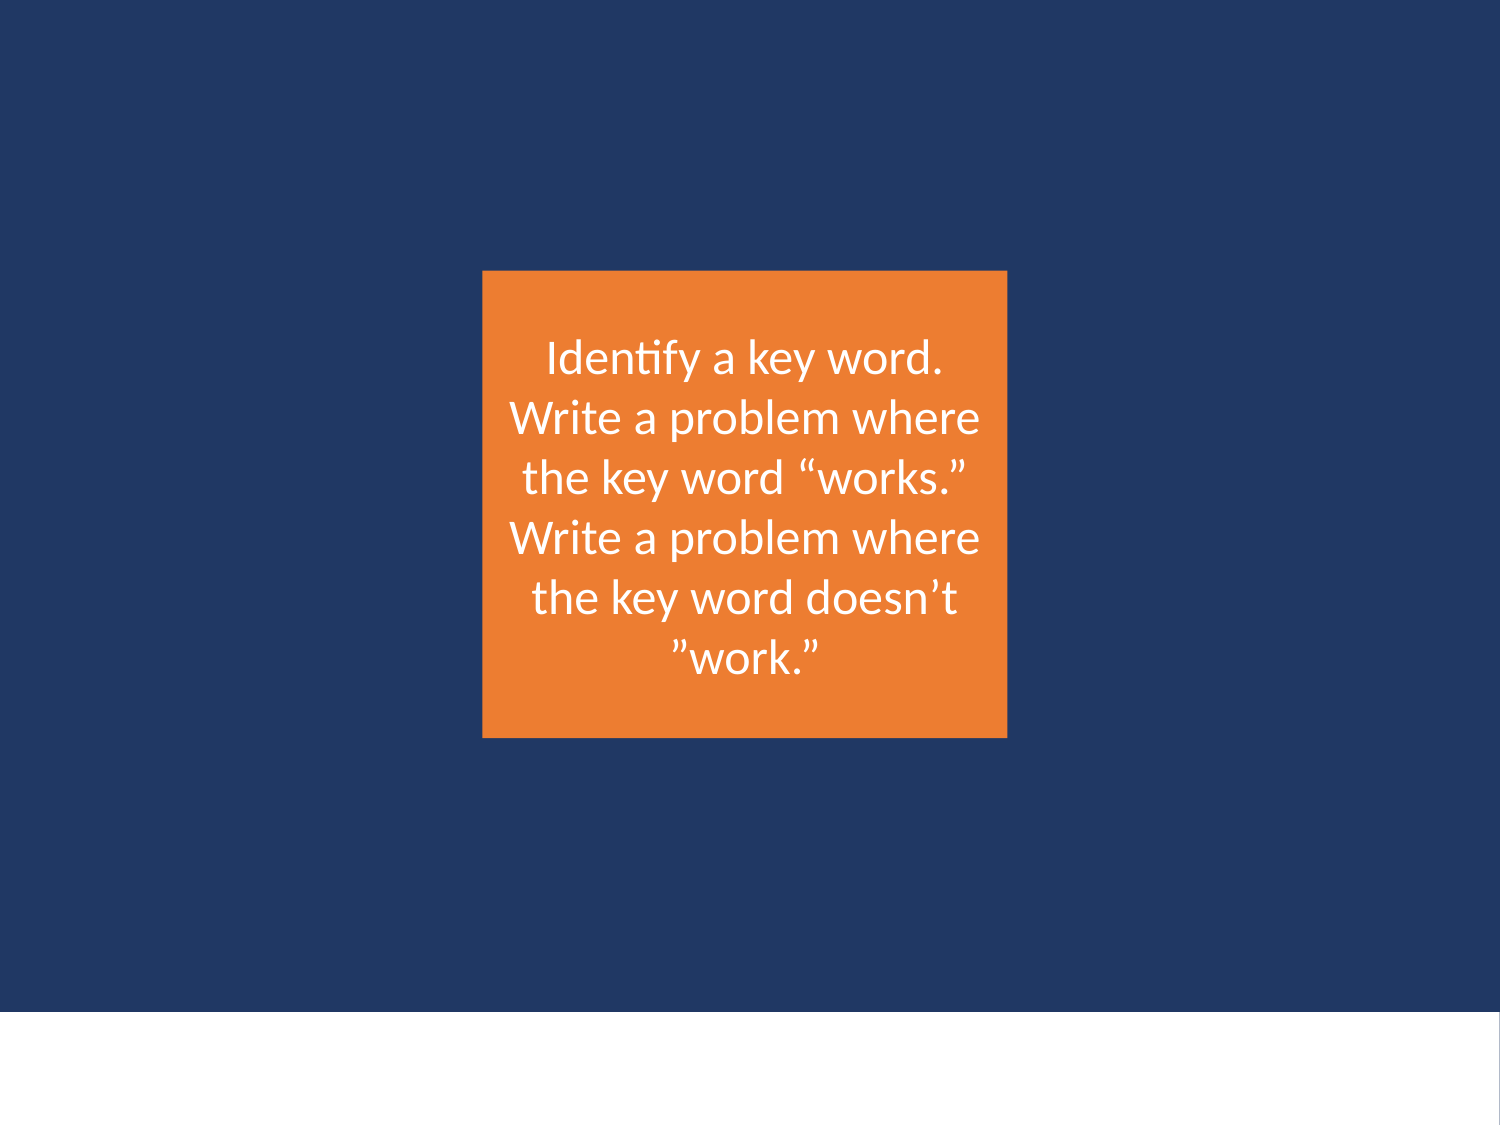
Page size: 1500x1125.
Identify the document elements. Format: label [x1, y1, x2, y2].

text_box [481, 270, 1008, 739]
